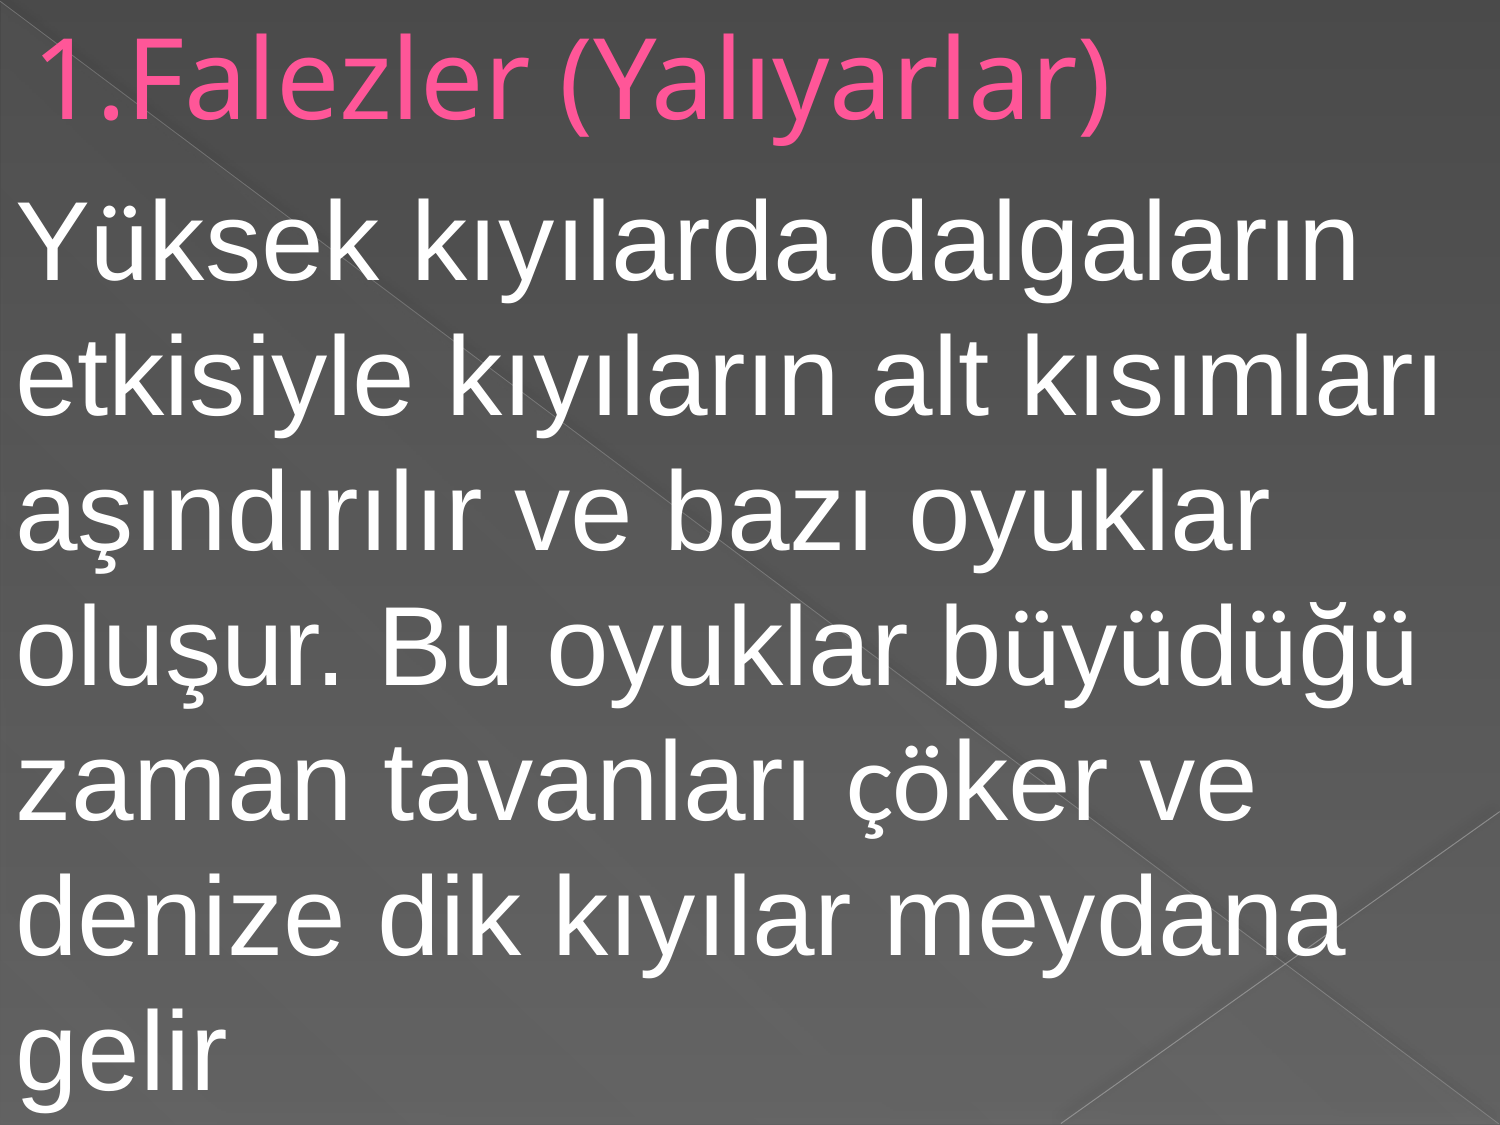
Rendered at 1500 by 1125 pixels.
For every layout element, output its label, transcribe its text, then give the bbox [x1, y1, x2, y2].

text_box 1.Falezler (Yalıyarlar) [17, 0, 1128, 160]
text_box Yüksek kıyılarda dalgaların etkisiyle kıyıların alt kısımları aşındırılır ve bazı oyuklar oluşur. Bu oyuklar büyüdüğü zaman tavanları çöker ve denize dik kıyılar meydana gelir [0, 160, 1500, 1121]
